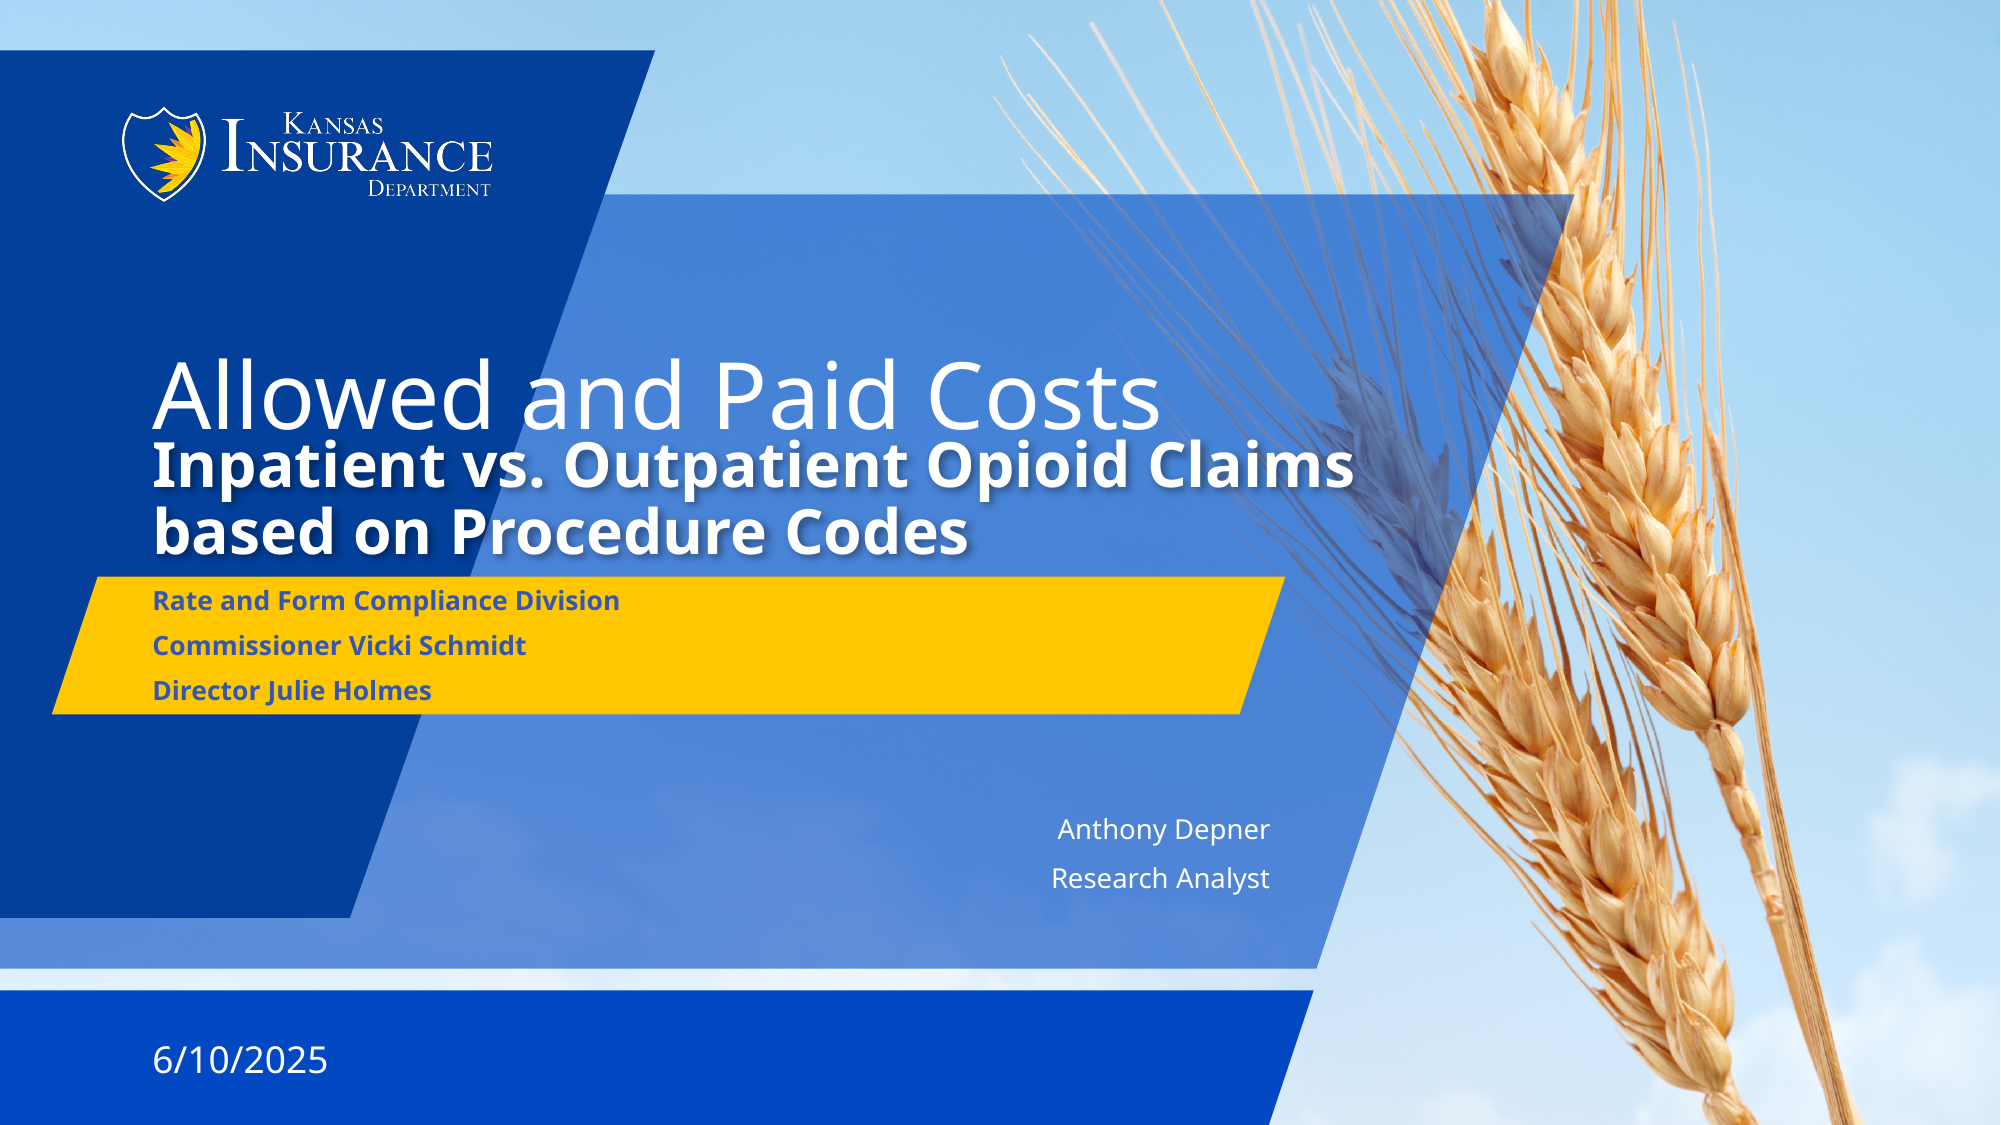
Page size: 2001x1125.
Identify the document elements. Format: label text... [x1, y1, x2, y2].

list Anthony Depner Research Analyst [655, 804, 1286, 902]
list 6/10/2025 [137, 1028, 588, 1089]
title Inpatient vs. Outpatient Opioid Claims based on Procedure Codes [137, 456, 1420, 576]
subtitle Rate and Form Compliance Division Commissioner Vicki Schmidt Director Julie Holmes [137, 575, 1240, 715]
picture [116, 104, 504, 204]
list Allowed and Paid Costs [137, 328, 1420, 456]
picture [0, 0, 2000, 1125]
